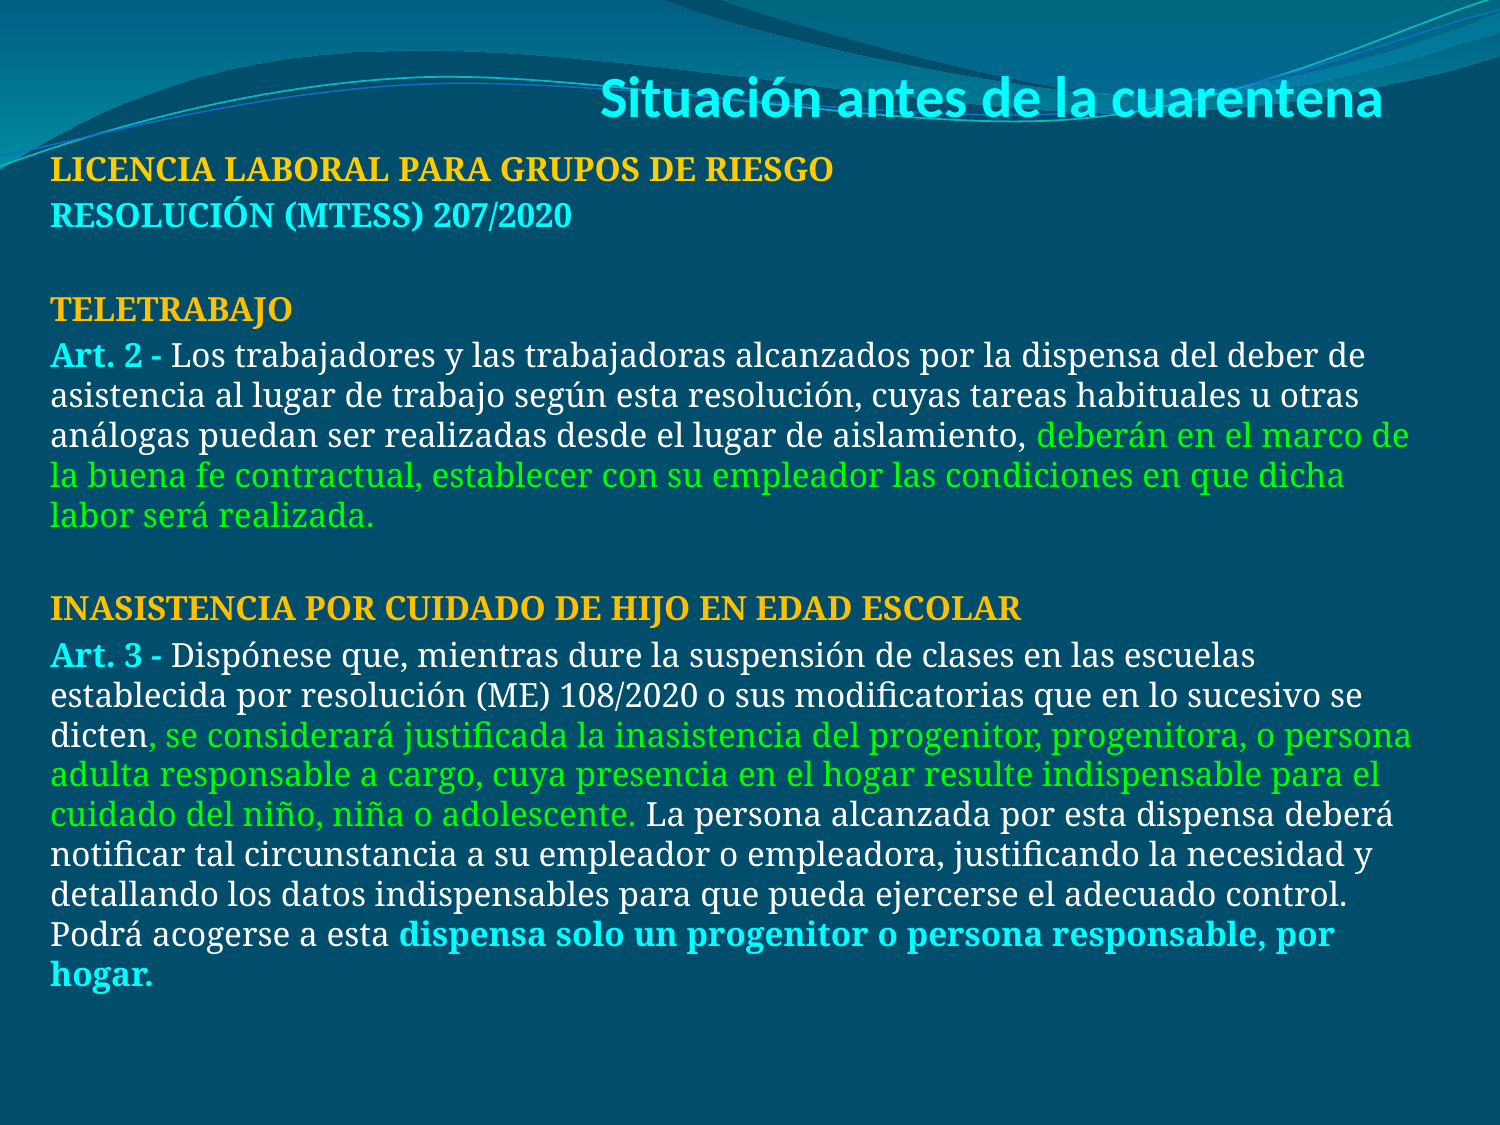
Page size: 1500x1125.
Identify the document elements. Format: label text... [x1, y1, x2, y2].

title Situación antes de la cuarentena [112, 35, 1388, 129]
subtitle LICENCIA LABORAL PARA GRUPOS DE RIESGO RESOLUCIÓN (MTESS) 207/2020 TELETRABAJO Art. 2 - Los trabajadores y las trabajadoras alcanzados por la dispensa del deber de asistencia al lugar de trabajo según esta resolución, cuyas tareas habituales u otras análogas puedan ser realizadas desde el lugar de aislamiento, deberán en el marco de la buena fe contractual, establecer con su empleador las condiciones en que dicha labor será realizada. INASISTENCIA POR CUIDADO DE HIJO EN EDAD ESCOLAR Art. 3 - Dispónese que, mientras dure la suspensión de clases en las escuelas establecida por resolución (ME) 108/2020 o sus modificatorias que en lo sucesivo se dicten, se considerará justificada la inasistencia del progenitor, progenitora, o persona adulta responsable a cargo, cuya presencia en el hogar resulte indispensable para el cuidado del niño, niña o adolescente. La persona alcanzada por esta dispensa deberá notificar tal circunstancia a su empleador o empleadora, justificando la necesidad y detallando los datos indispensables para que pueda ejercerse el adecuado control. Podrá acogerse a esta dispensa solo un progenitor o persona responsable, por hogar. [50, 140, 1440, 1090]
